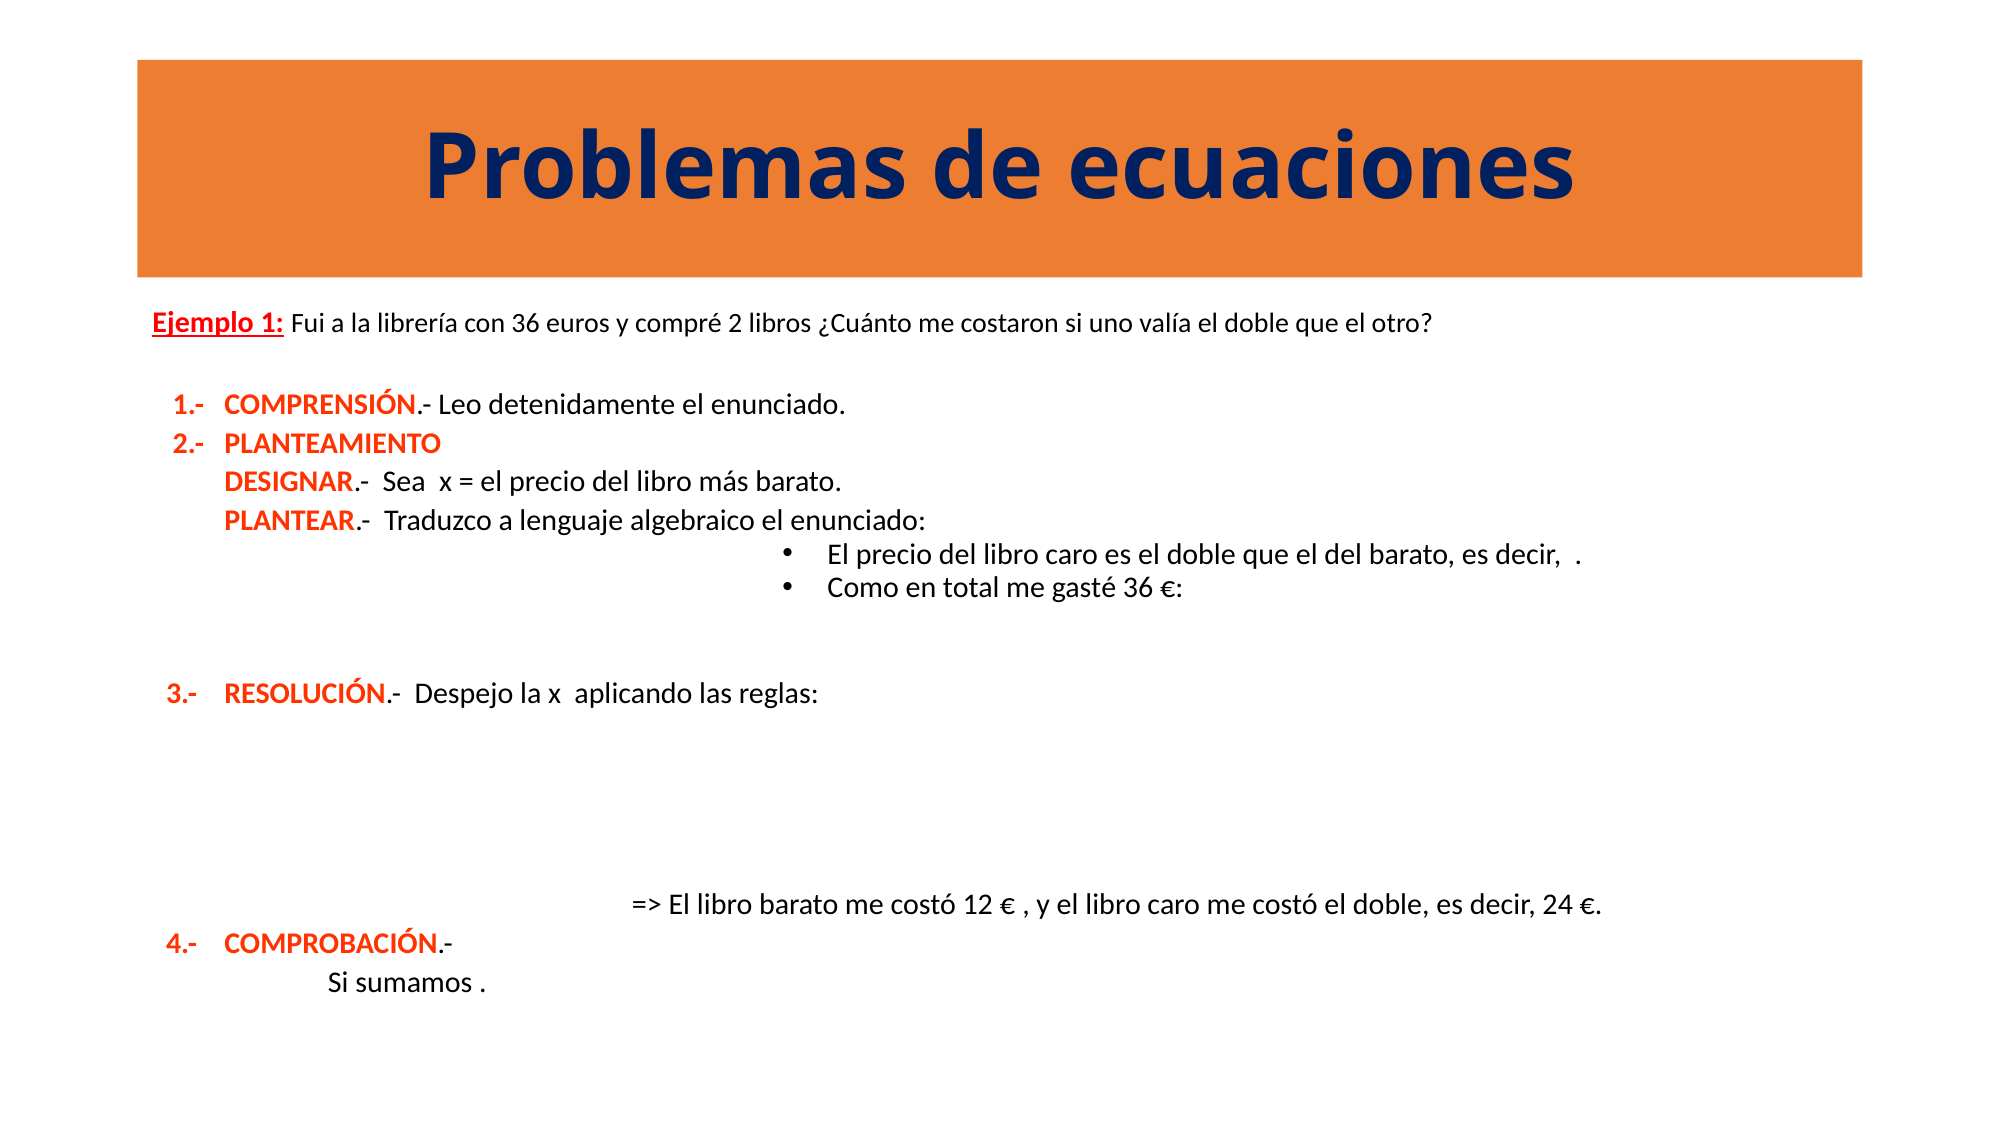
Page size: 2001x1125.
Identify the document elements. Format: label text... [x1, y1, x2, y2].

title Problemas de ecuaciones [137, 59, 1863, 278]
